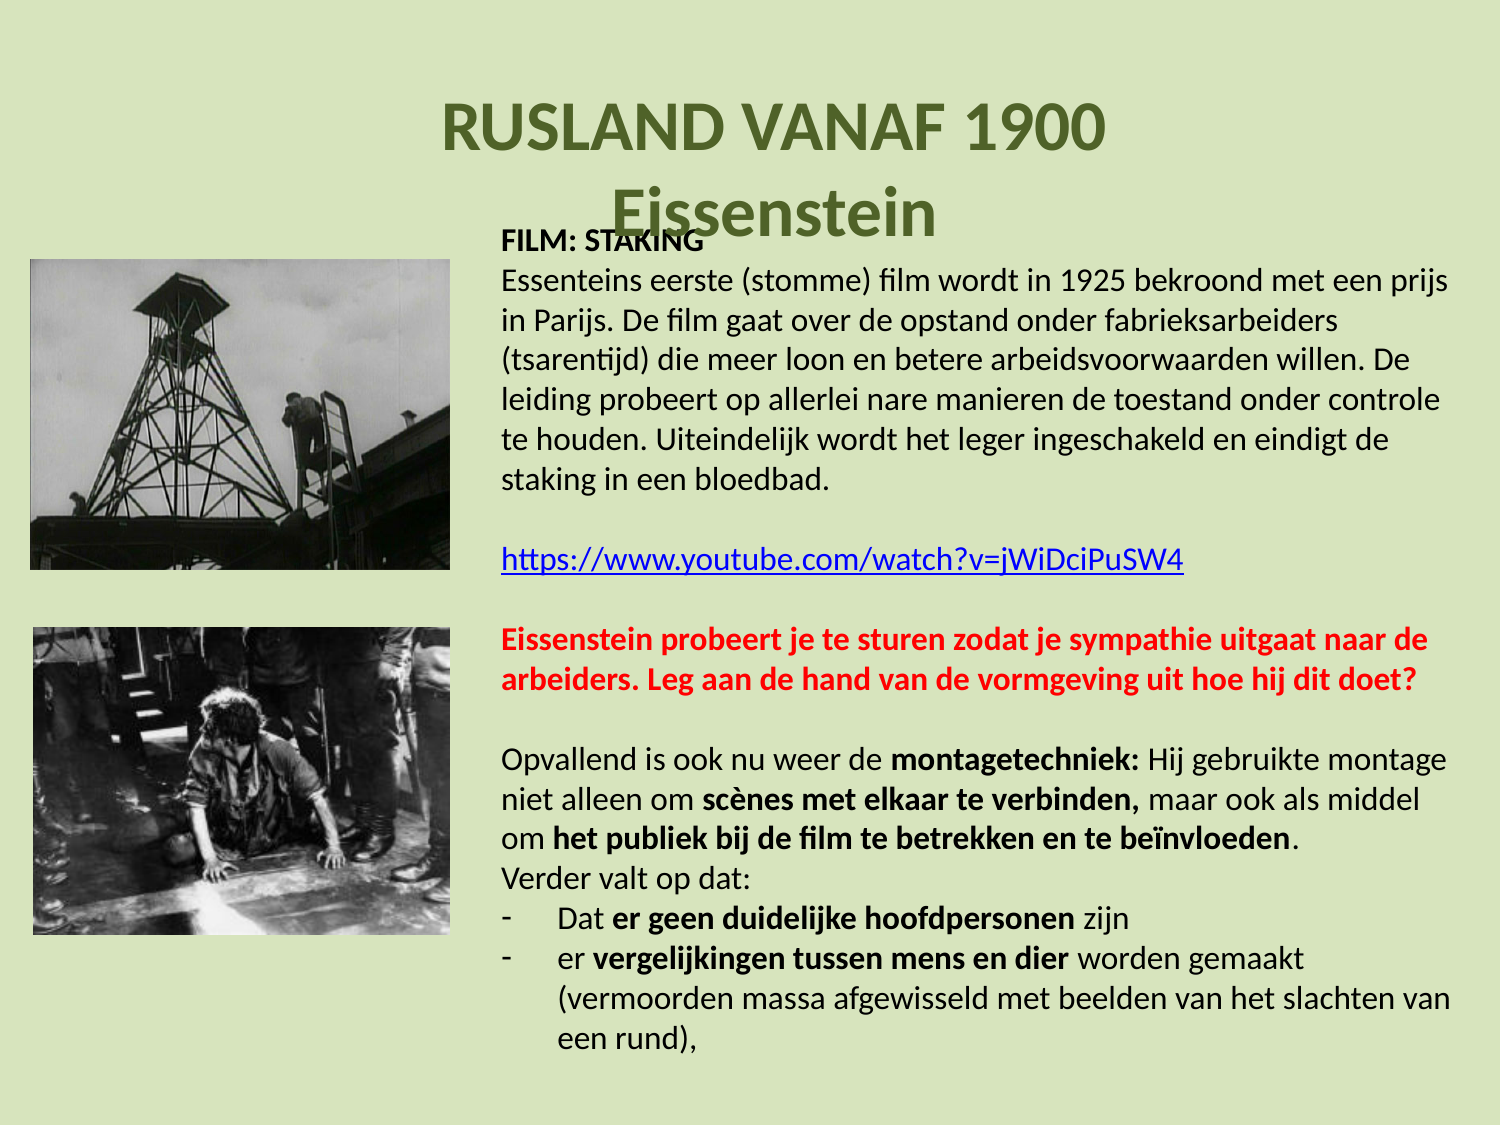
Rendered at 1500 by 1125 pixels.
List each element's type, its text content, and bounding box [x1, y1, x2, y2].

picture [30, 259, 450, 571]
text_box RUSLAND VANAF 1900 Eissenstein [99, 71, 1450, 260]
picture [32, 627, 450, 935]
list FILM: STAKING Essenteins eerste (stomme) film wordt in 1925 bekroond met een prijs in Parijs. De film gaat over de opstand onder fabrieksarbeiders (tsarentijd) die meer loon en betere arbeidsvoorwaarden willen. De leiding probeert op allerlei nare manieren de toestand onder controle te houden. Uiteindelijk wordt het leger ingeschakeld en eindigt de staking in een bloedbad. https://www.youtube.com/watch?v=jWiDciPuSW4 Eissenstein probeert je te sturen zodat je sympathie uitgaat naar de arbeiders. Leg aan de hand van de vormgeving uit hoe hij dit doet? Opvallend is ook nu weer de montagetechniek: Hij gebruikte montage niet alleen om scènes met elkaar te verbinden, maar ook als middel om het publiek bij de film te betrekken en te beïnvloeden. Verder valt op dat: Dat er geen duidelijke hoofdpersonen zijn er vergelijkingen tussen mens en dier worden gemaakt (vermoorden massa afgewisseld met beelden van het slachten van een rund), [486, 210, 1474, 1089]
